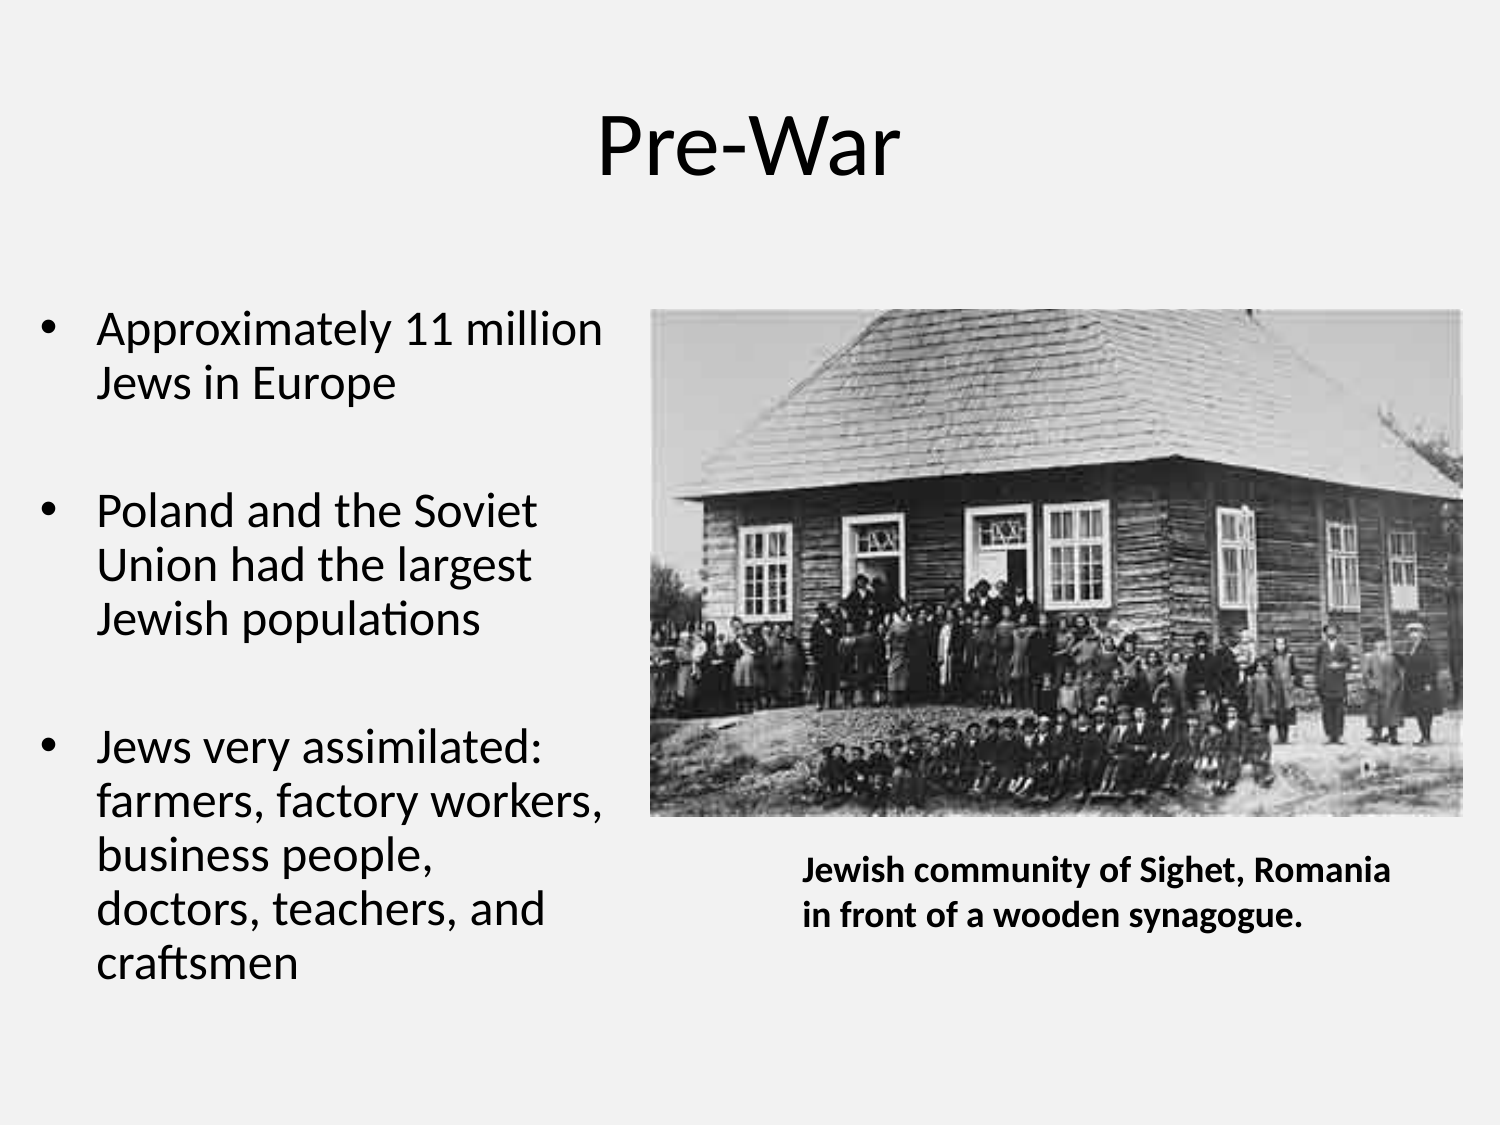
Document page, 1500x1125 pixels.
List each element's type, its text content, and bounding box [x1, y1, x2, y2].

title Pre-War [75, 45, 1425, 233]
list Approximately 11 million Jews in Europe Poland and the Soviet Union had the largest Jewish populations Jews very assimilated: farmers, factory workers, business people, doctors, teachers, and craftsmen [24, 224, 625, 1100]
text_box Jewish community of Sighet, Romania in front of a wooden synagogue. [787, 837, 1425, 943]
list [649, 308, 1463, 817]
